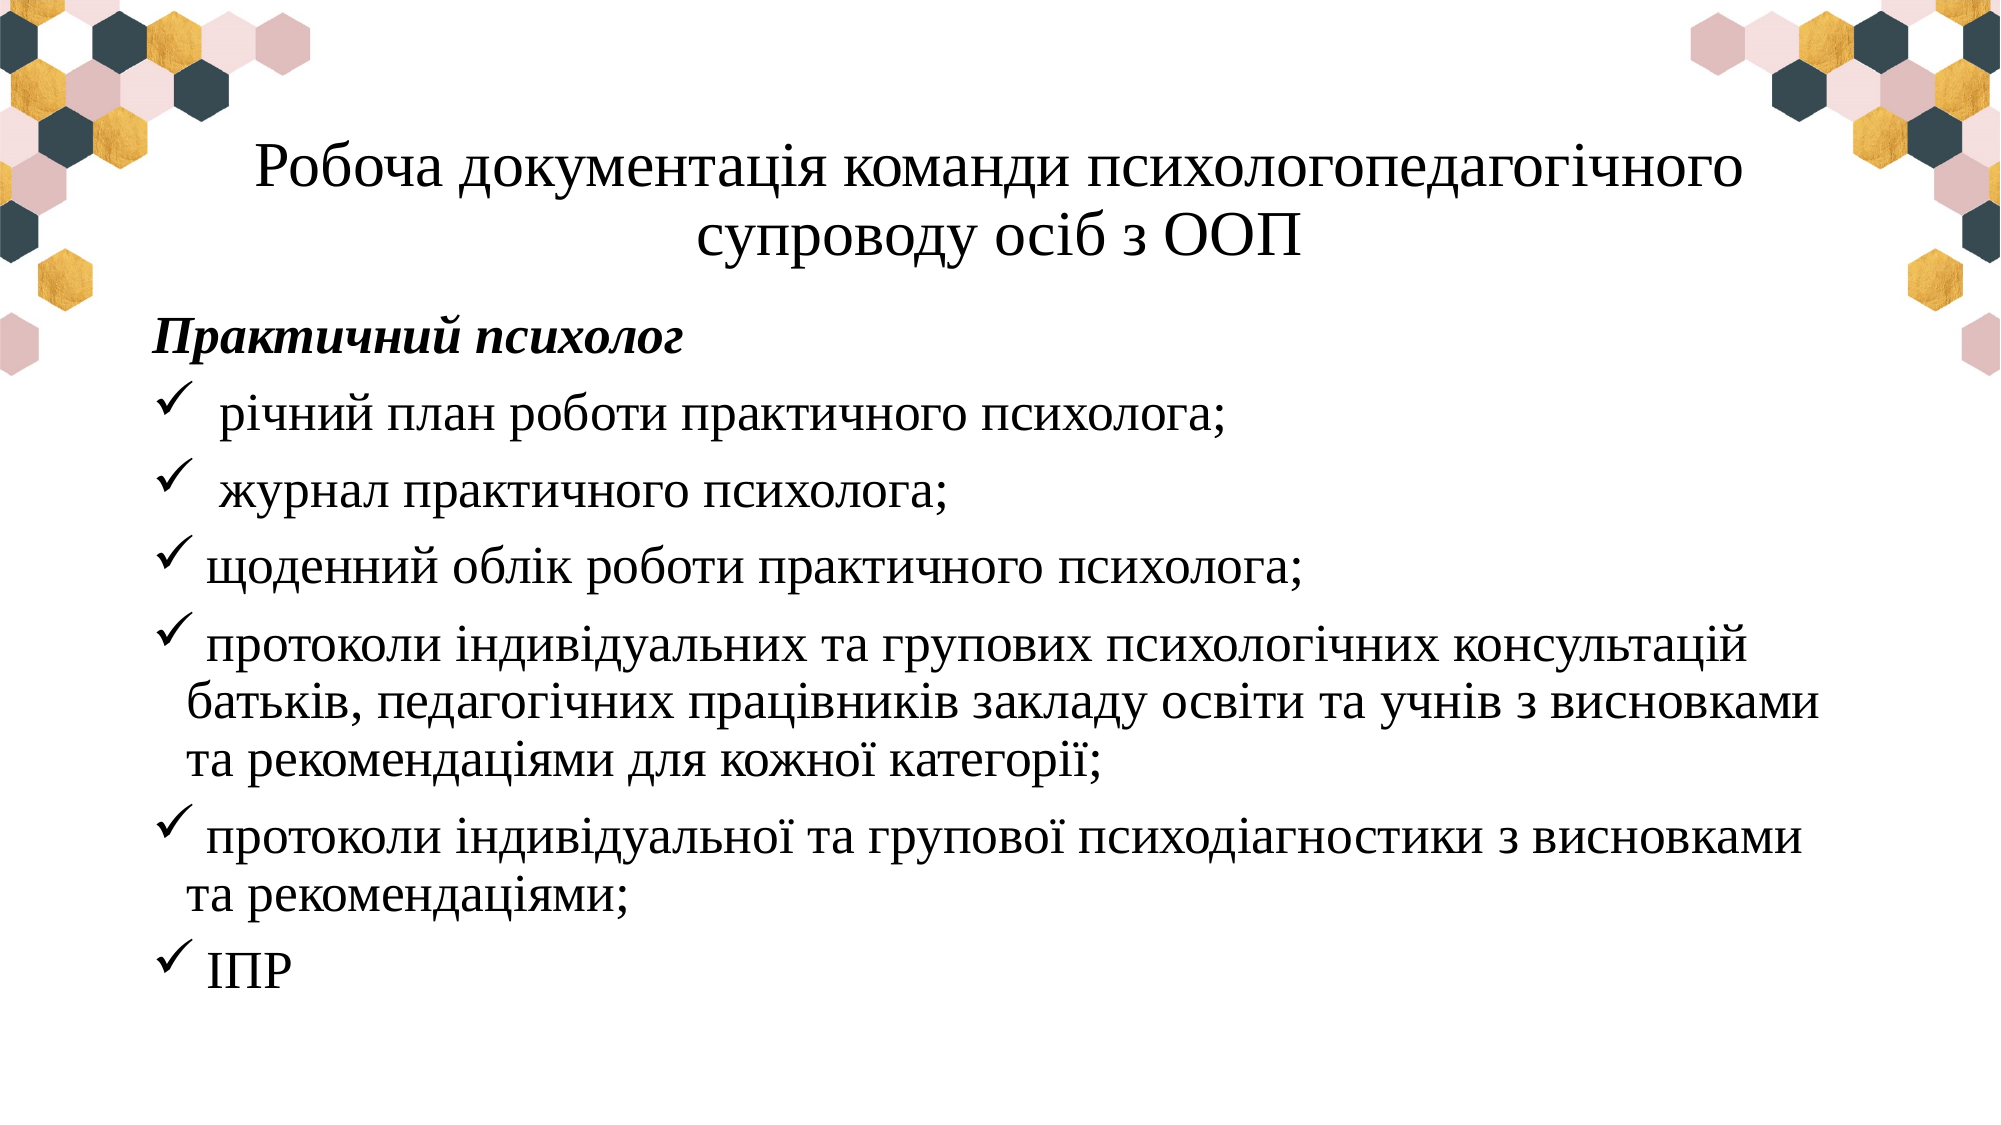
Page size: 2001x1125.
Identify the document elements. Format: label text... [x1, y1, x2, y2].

picture [0, 0, 2000, 1125]
list Практичний психолог річний план роботи практичного психолога; журнал практичного психолога; щоденний облік роботи практичного психолога; протоколи індивідуальних та групових психологічних консультацій батьків, педагогічних працівників закладу освіти та учнів з висновками та рекомендаціями для кожної категорії; протоколи індивідуальної та групової психодіагностики з висновками та рекомендаціями; ІПР [137, 299, 1863, 1014]
title Робоча документація команди психологопедагогічного супроводу осіб з ООП [137, 123, 1863, 278]
